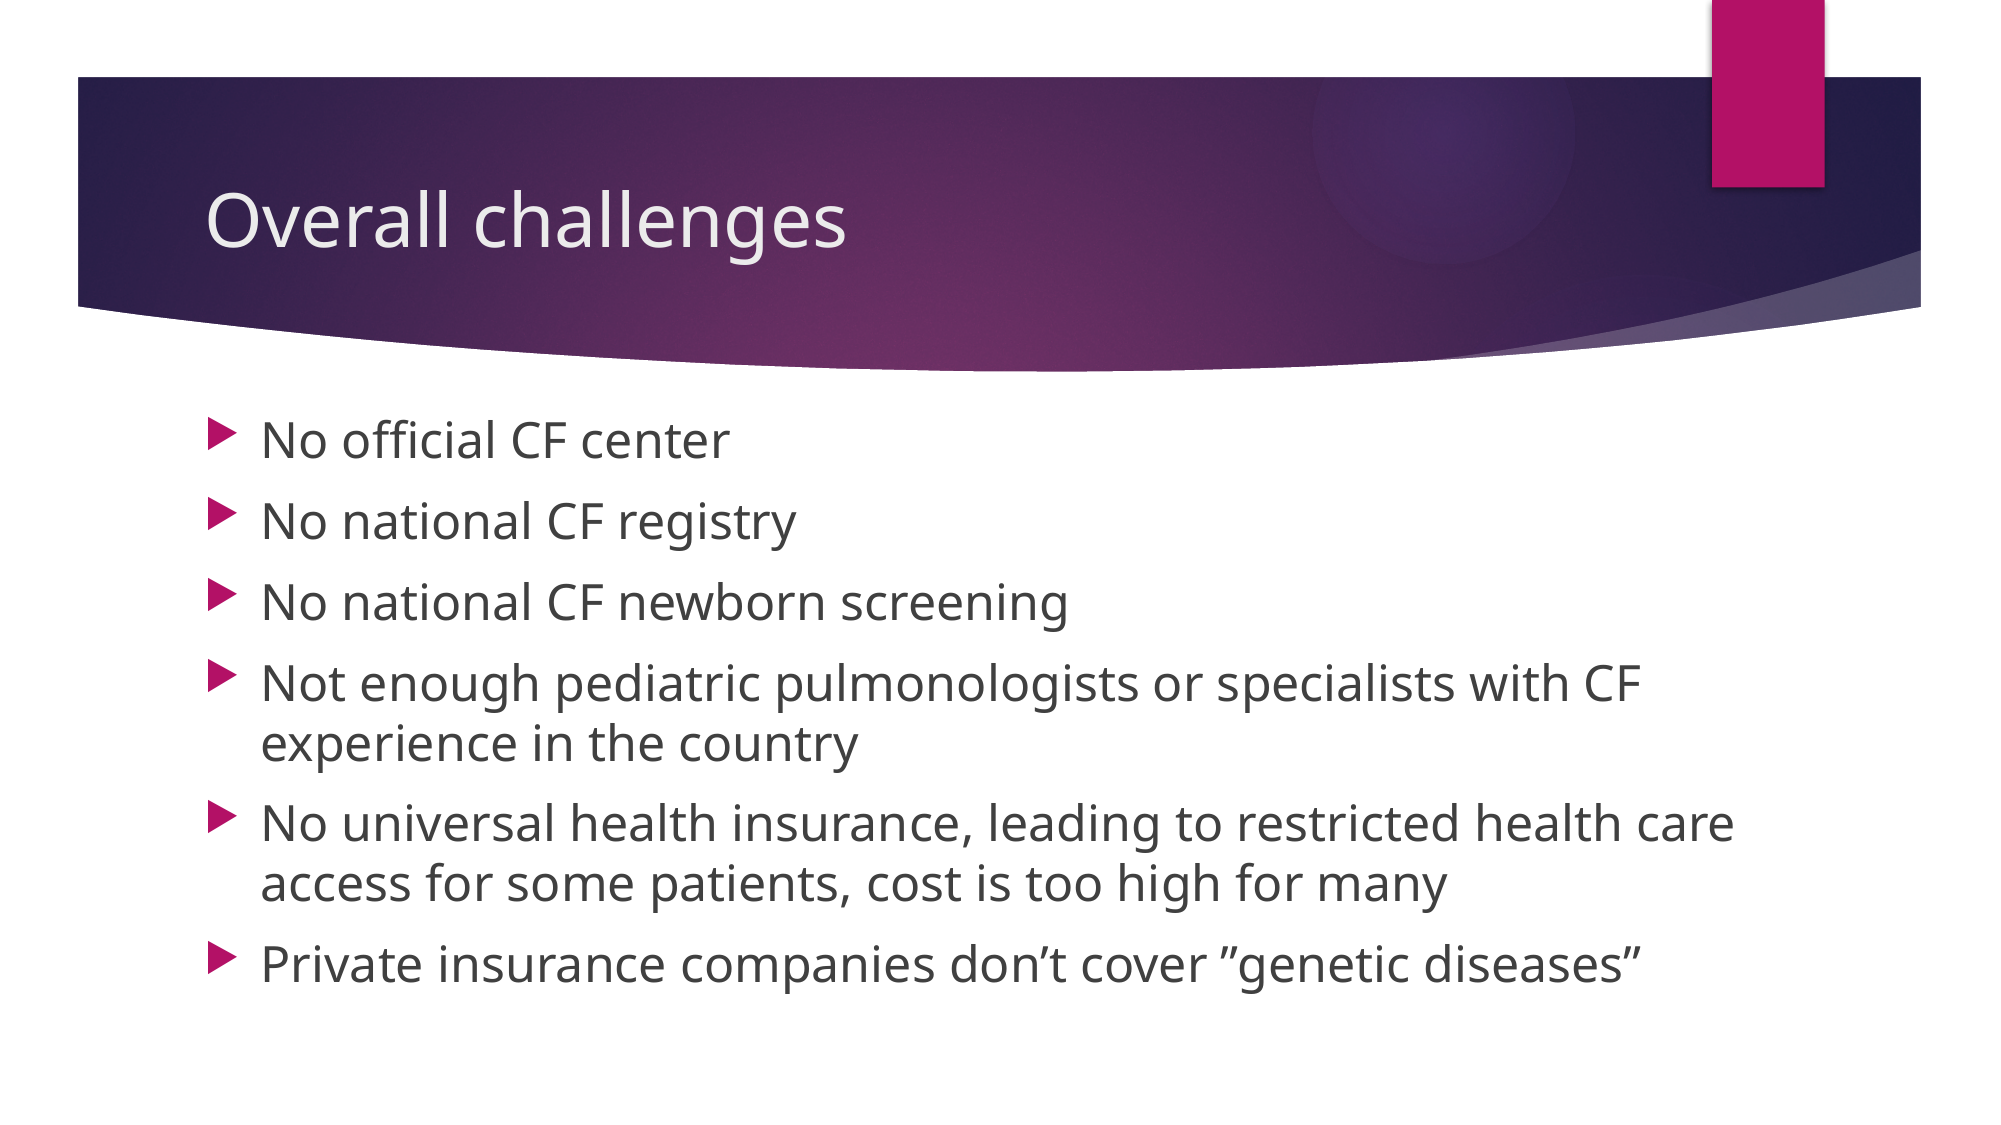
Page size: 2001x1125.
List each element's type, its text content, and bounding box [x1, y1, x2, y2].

list No official CF center No national CF registry No national CF newborn screening Not enough pediatric pulmonologists or specialists with CF experience in the country No universal health insurance, leading to restricted health care access for some patients, cost is too high for many Private insurance companies don’t cover ”genetic diseases” [189, 401, 1753, 1017]
title Overall challenges [189, 159, 1627, 276]
